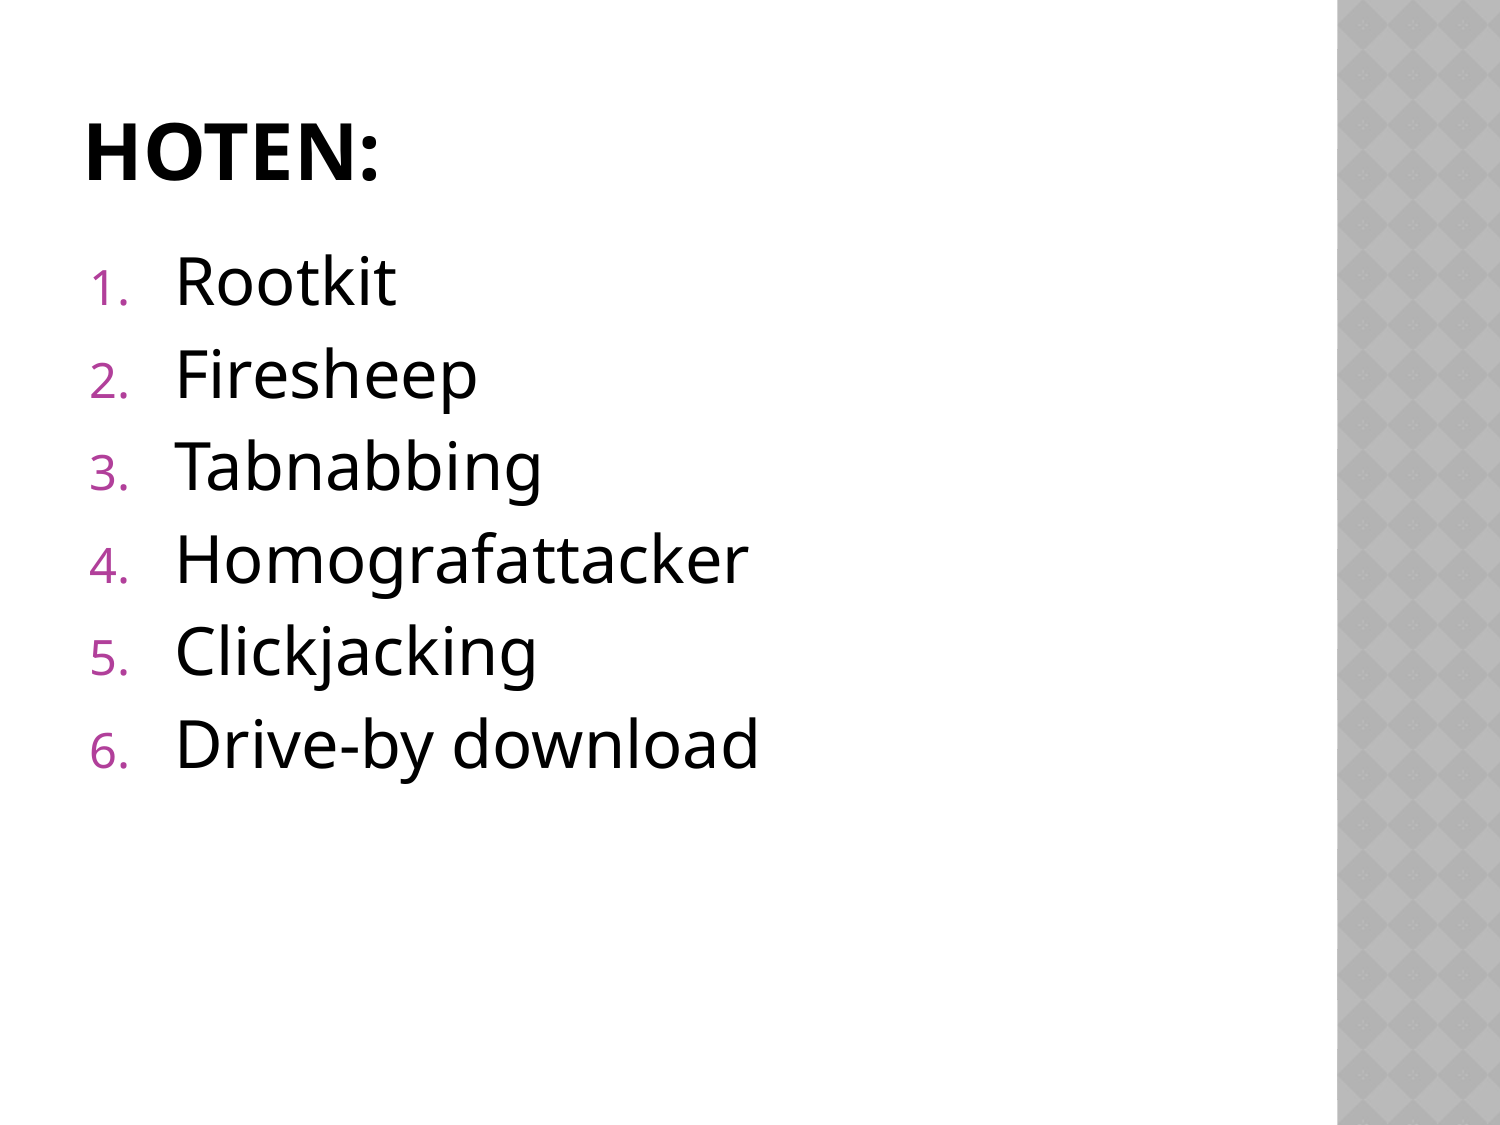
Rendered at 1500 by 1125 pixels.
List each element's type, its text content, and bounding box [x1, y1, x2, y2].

list Rootkit Firesheep Tabnabbing Homografattacker Clickjacking Drive-by download [75, 231, 1263, 1059]
title Hoten: [75, 52, 1263, 197]
